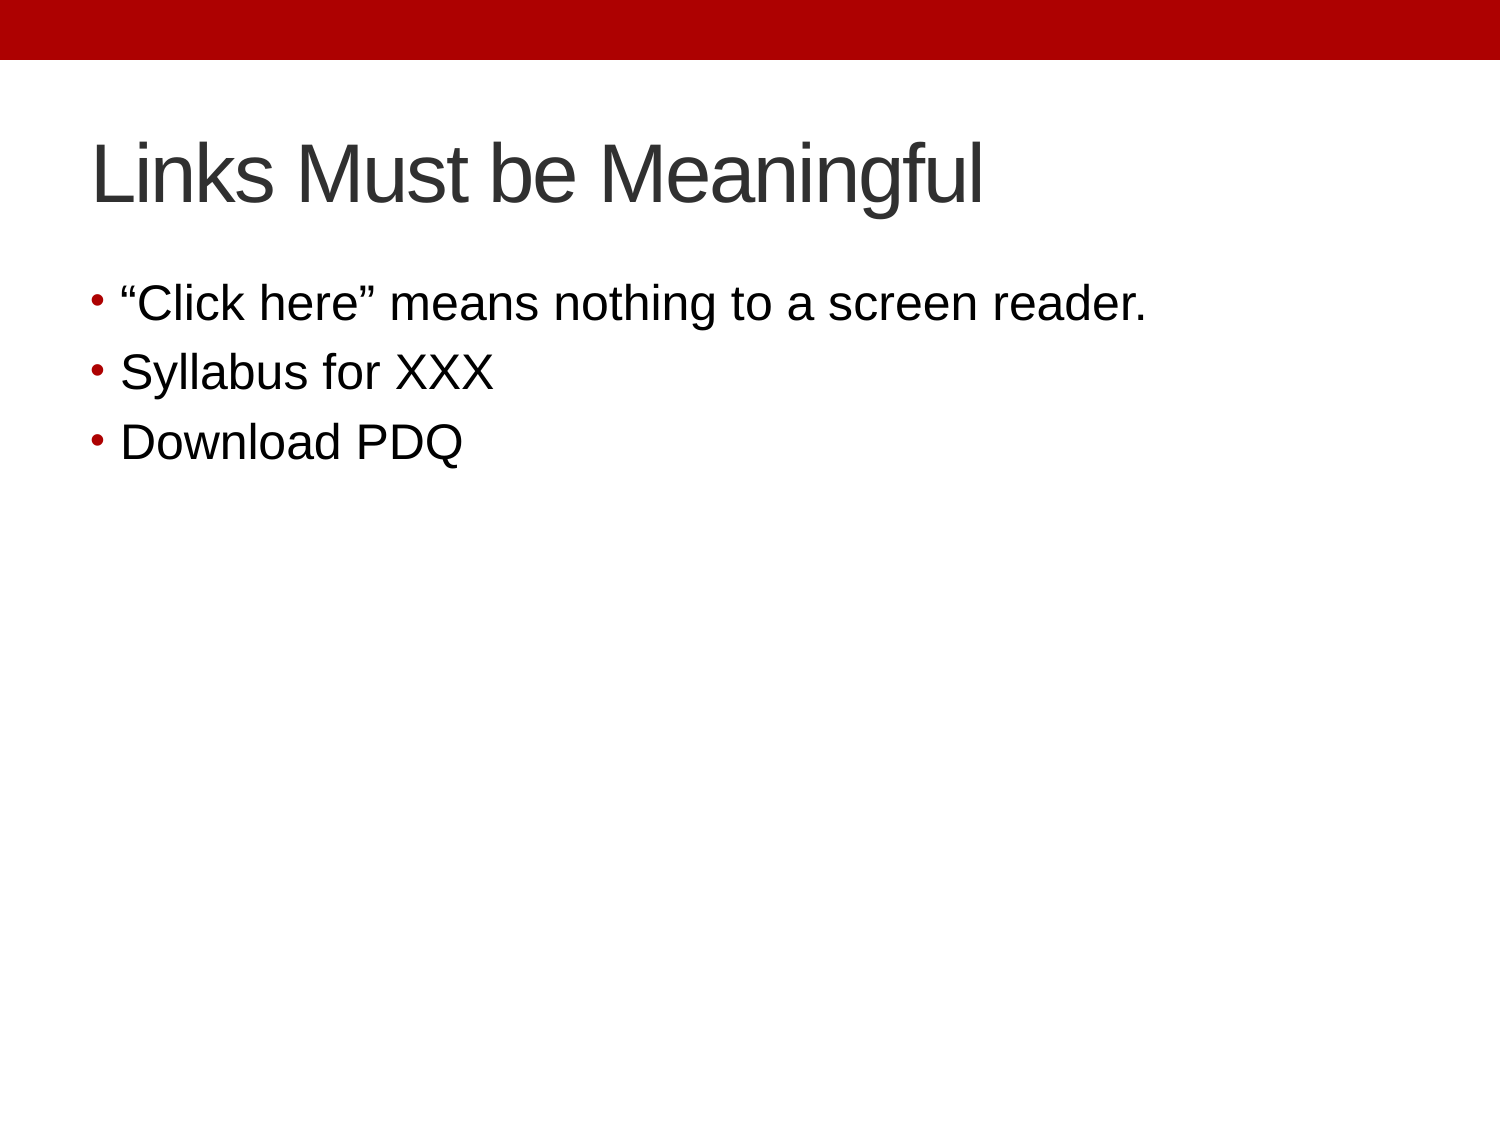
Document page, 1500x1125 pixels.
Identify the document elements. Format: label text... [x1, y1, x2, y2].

title Links Must be Meaningful [75, 87, 1425, 250]
list “Click here” means nothing to a screen reader. Syllabus for XXX Download PDQ [75, 262, 1425, 1063]
